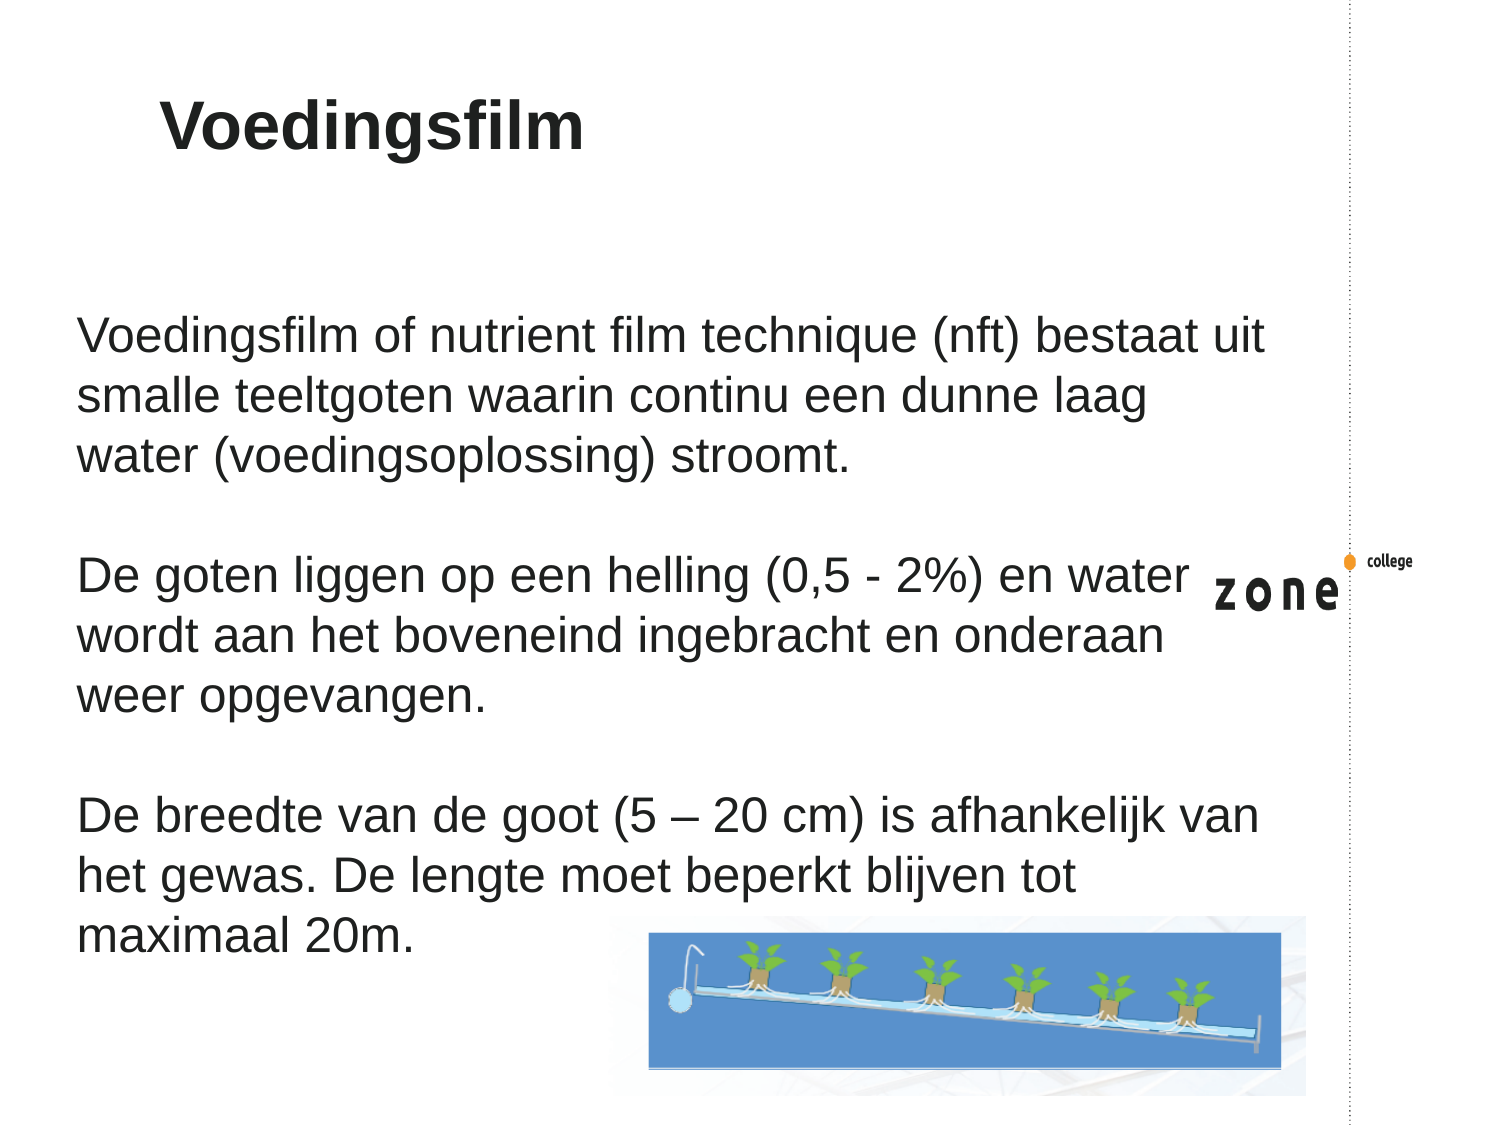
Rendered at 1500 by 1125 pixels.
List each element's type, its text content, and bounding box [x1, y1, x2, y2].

picture [608, 0, 1500, 1125]
title Voedingsfilm [159, 90, 1388, 213]
list Voedingsfilm of nutrient film technique (nft) bestaat uit smalle teeltgoten waarin continu een dunne laag water (voedingsoplossing) stroomt. De goten liggen op een helling (0,5 - 2%) en water wordt aan het boveneind ingebracht en onderaan weer opgevangen. De breedte van de goot (5 – 20 cm) is afhankelijk van het gewas. De lengte moet beperkt blijven tot maximaal 20m. [76, 302, 1270, 886]
